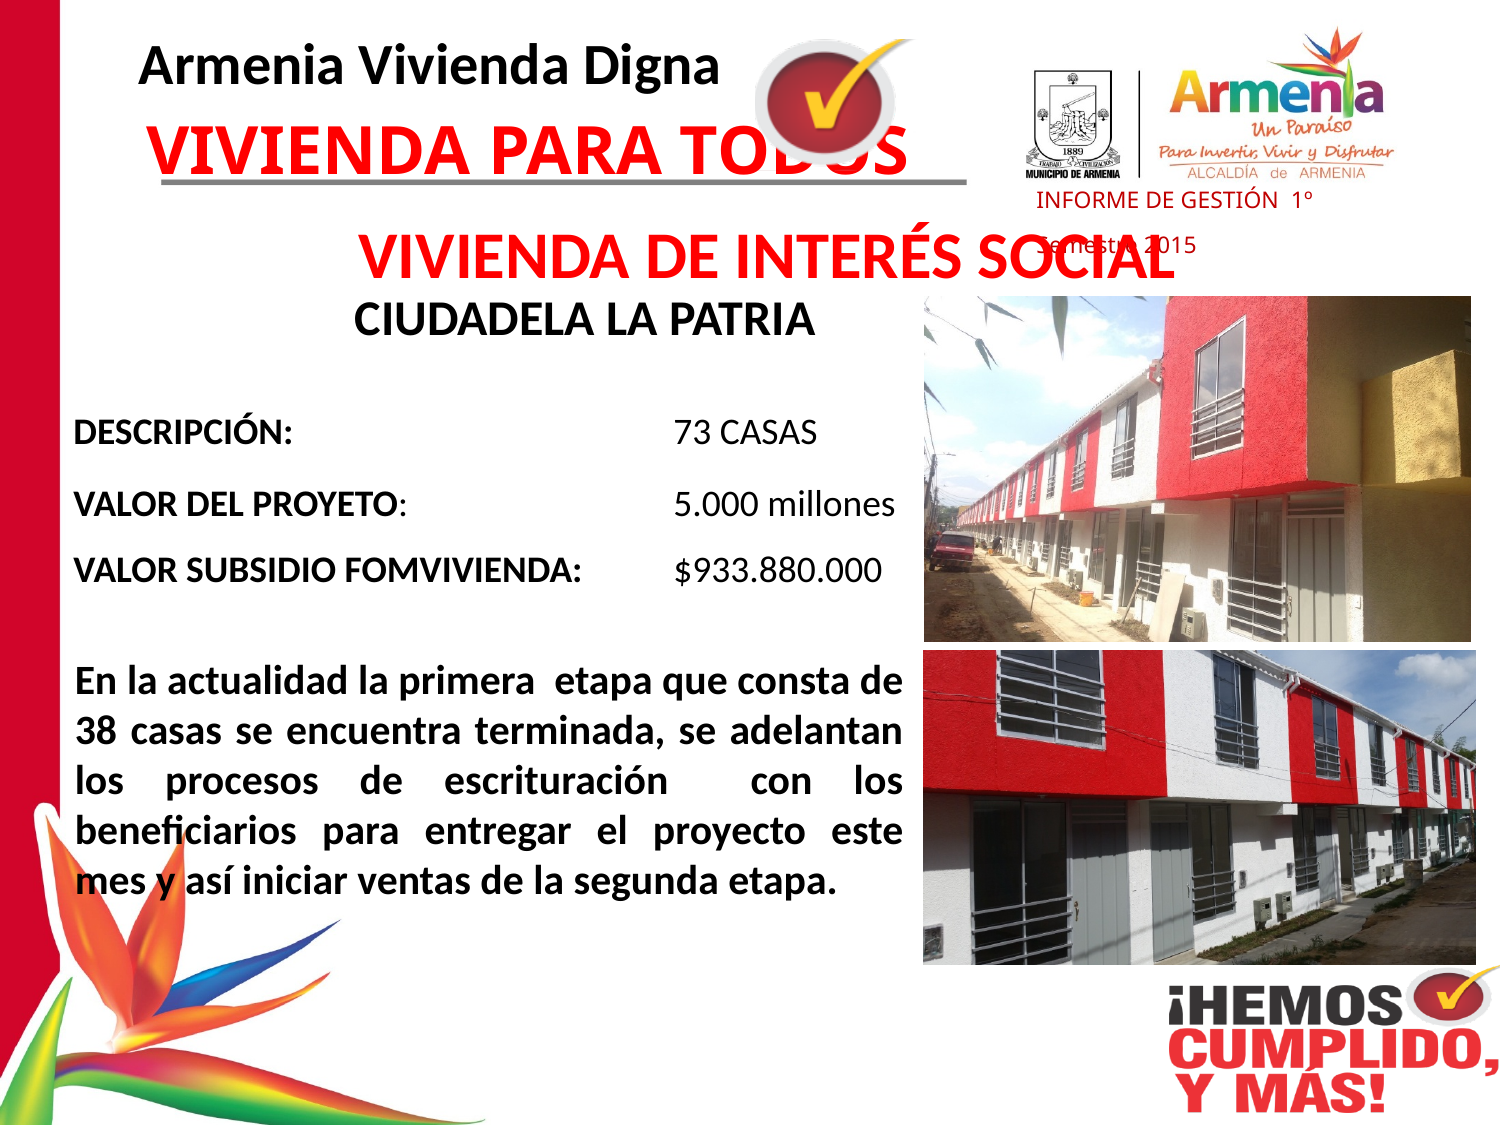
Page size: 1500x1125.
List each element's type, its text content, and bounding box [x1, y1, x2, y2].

text_box En la actualidad la primera etapa que consta de 38 casas se encuentra terminada, se adelantan los procesos de escrituración con los beneficiarios para entregar el proyecto este mes y así iniciar ventas de la segunda etapa. [60, 645, 919, 910]
text_box Armenia Vivienda Digna [123, 19, 1065, 104]
text_box CIUDADELA LA PATRIA [340, 277, 831, 353]
text_box DESCRIPCIÓN: 73 CASAS VALOR DEL PROYETO: 5.000 millones VALOR SUBSIDIO FOMVIVIENDA: $933.880.000 [58, 392, 919, 598]
text_box VIVIENDA PARA TODOS [131, 100, 1077, 196]
picture [0, 0, 1500, 1125]
text_box VIVIENDA DE INTERÉS SOCIAL [64, 204, 1471, 300]
